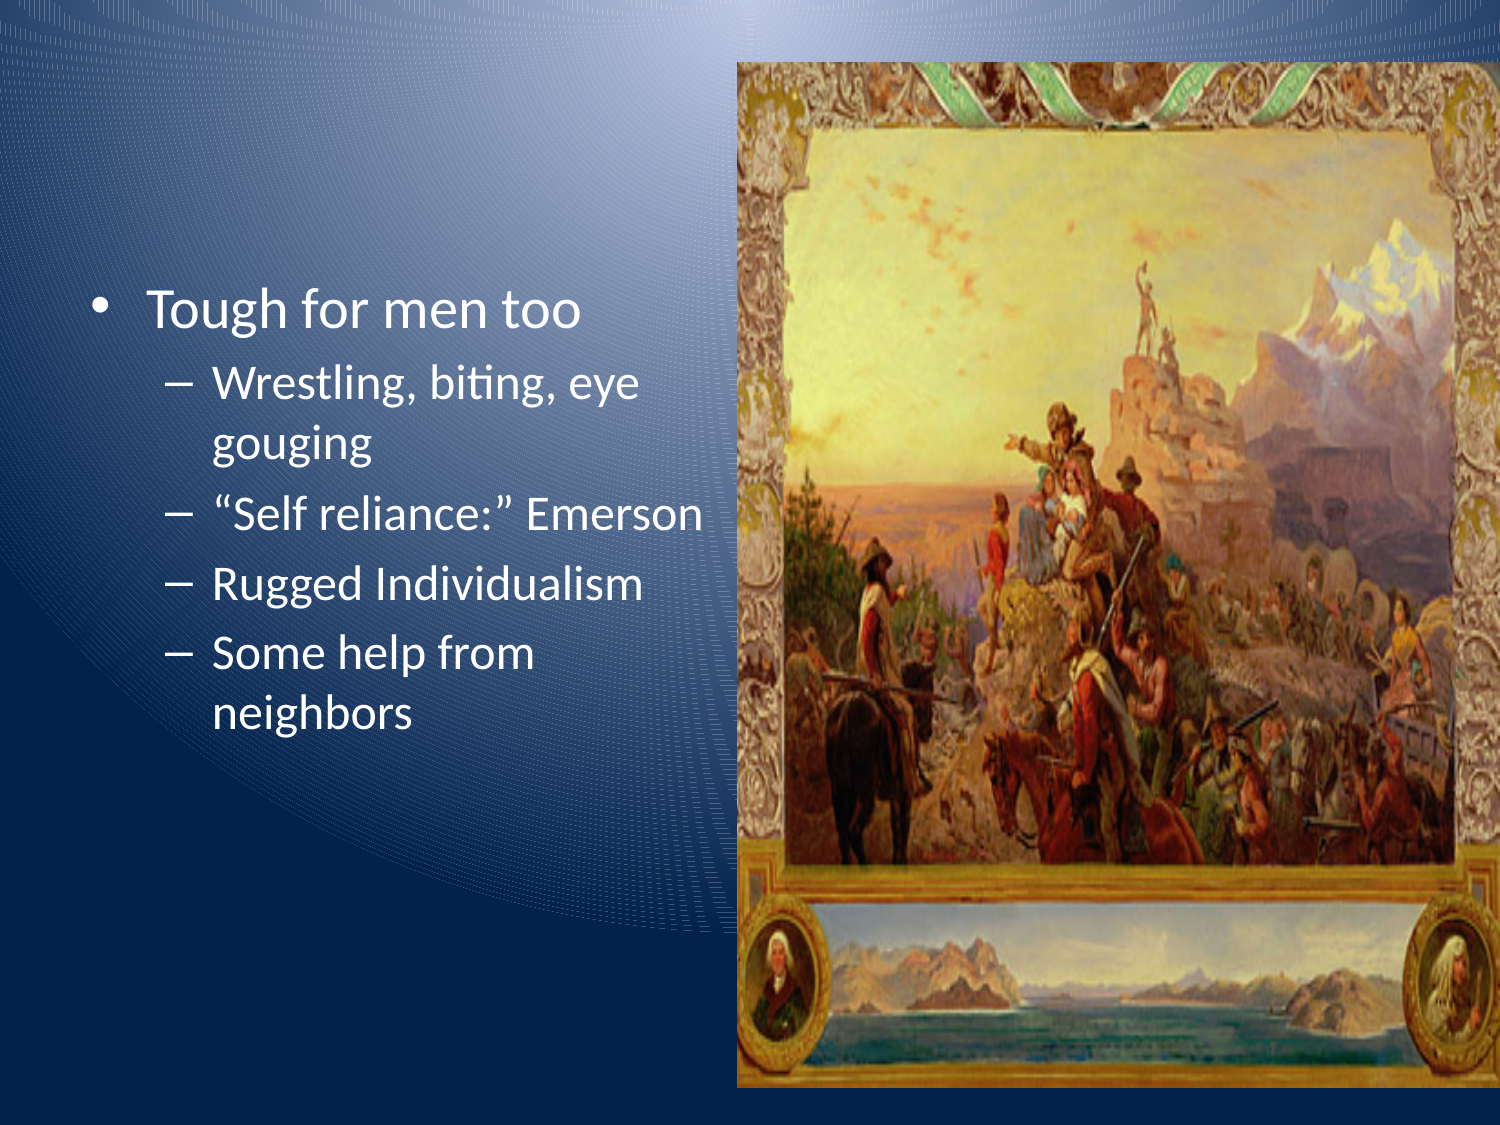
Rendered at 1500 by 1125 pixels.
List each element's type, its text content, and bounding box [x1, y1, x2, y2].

list Tough for men too Wrestling, biting, eye gouging “Self reliance:” Emerson Rugged Individualism Some help from neighbors [74, 262, 732, 1006]
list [737, 62, 1500, 1088]
